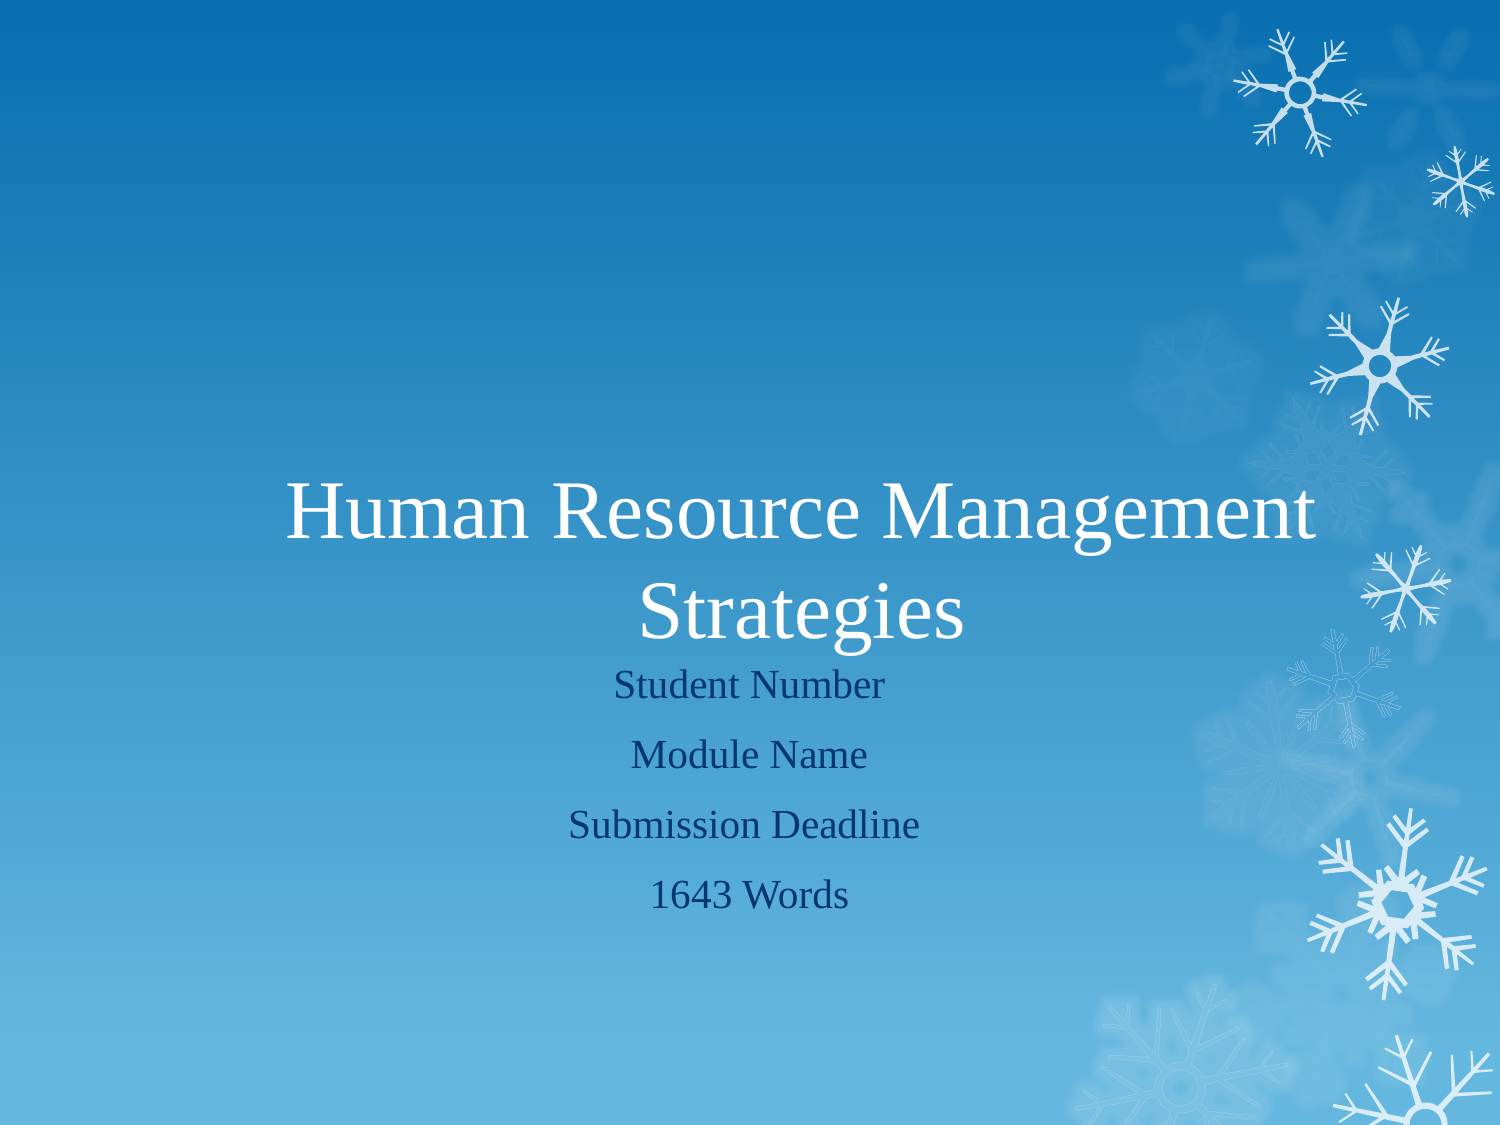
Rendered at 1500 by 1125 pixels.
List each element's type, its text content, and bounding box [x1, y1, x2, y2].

title Human Resource Management Strategies [165, 262, 1438, 663]
subtitle Student Number Module Name Submission Deadline 1643 Words [165, 650, 1334, 925]
